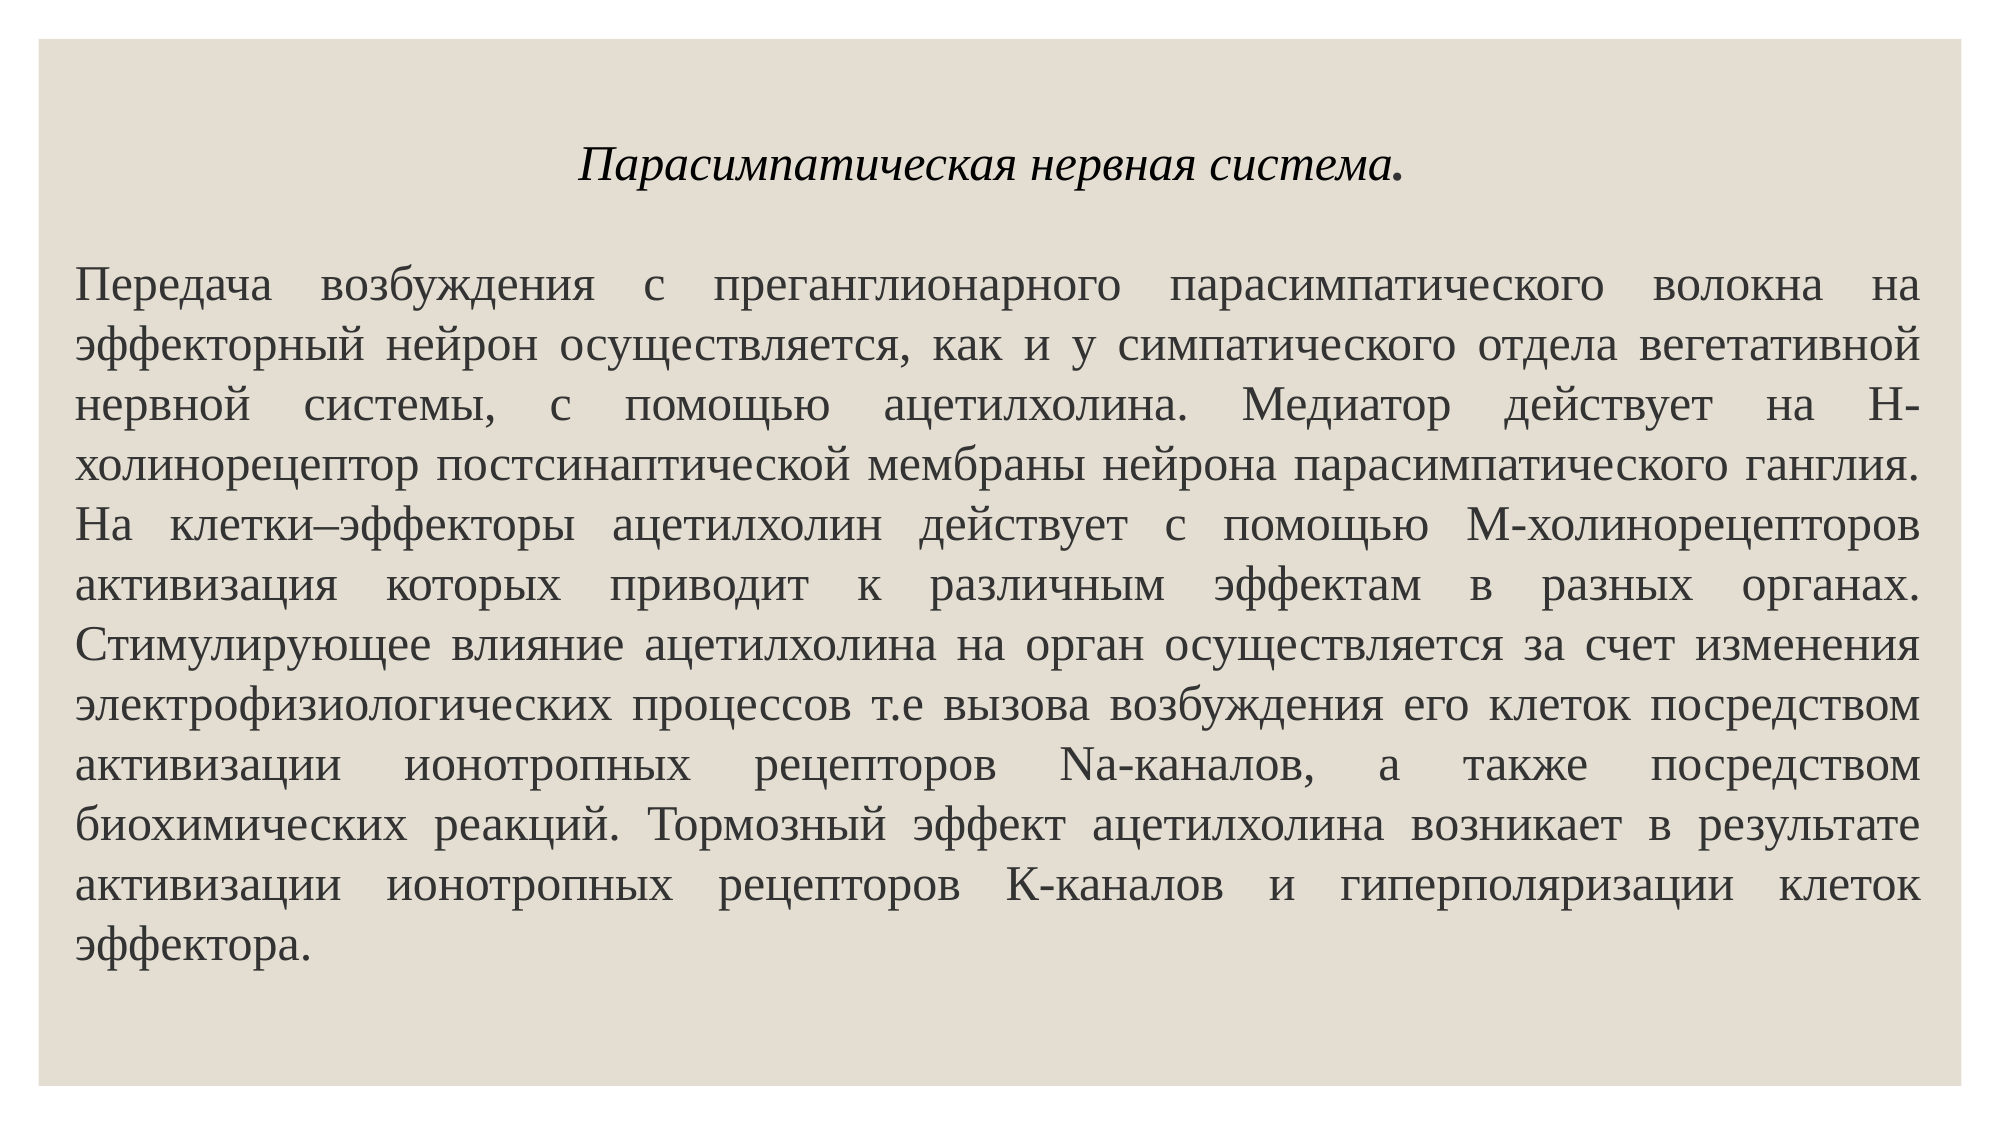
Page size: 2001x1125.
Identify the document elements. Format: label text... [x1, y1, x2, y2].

text_box Парасимпатическая нервная система. Передача возбуждения с преганглионарного парасимпатического волокна на эффекторный нейрон осуществляется, как и у симпатического отдела вегетативной нервной системы, с помощью ацетилхолина. Медиатор действует на Н-холинорецептор постсинаптической мембраны нейрона парасимпатического ганглия. На клетки–эффекторы ацетилхолин действует с помощью М-холинорецепторов активизация которых приводит к различным эффектам в разных органах. Стимулирующее влияние ацетилхолина на орган осуществляется за счет изменения электрофизиологических процессов т.е вызова возбуждения его клеток посредством активизации ионотропных рецепторов Nа-каналов, а также посредством биохимических реакций. Тормозный эффект ацетилхолина возникает в результате активизации ионотропных рецепторов К-каналов и гиперполяризации клеток эффектора. [59, 123, 1937, 978]
